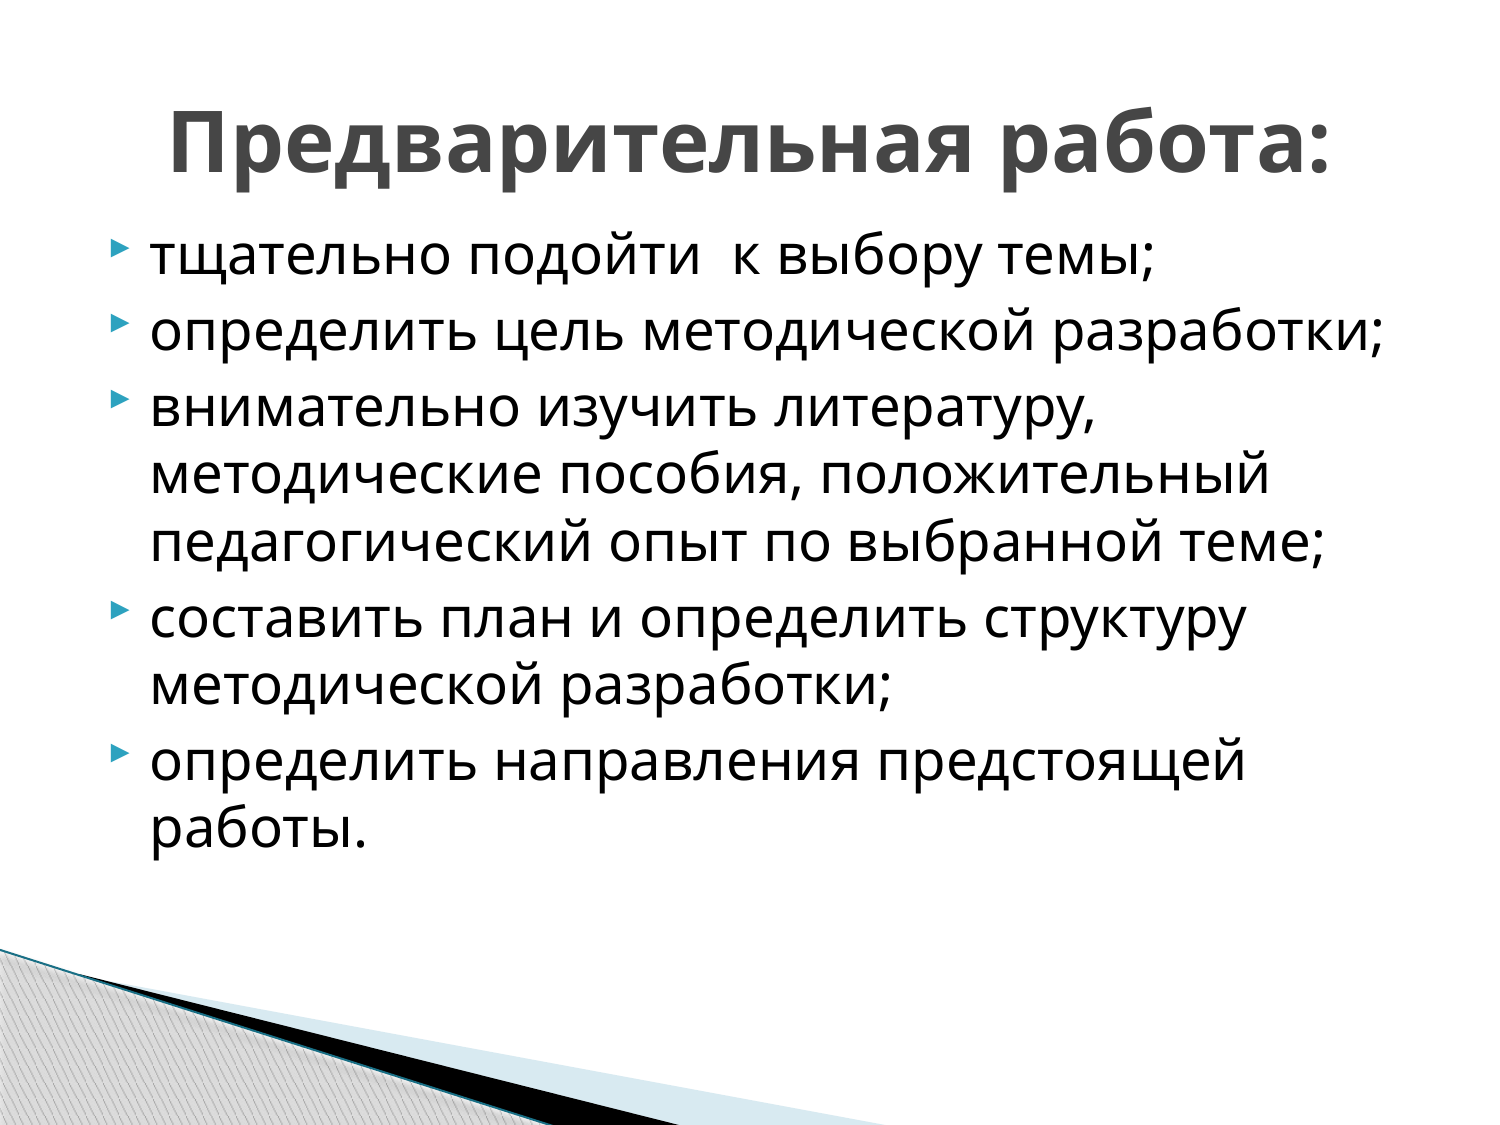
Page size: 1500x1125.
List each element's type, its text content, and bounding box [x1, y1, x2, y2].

list тщательно подойти к выбору темы; определить цель методической разработки; внимательно изучить литературу, методические пособия, положительный педагогический опыт по выбранной теме; составить план и определить структуру методической разработки; определить направления предстоящей работы. [75, 233, 1425, 986]
title Предварительная работа: [75, 45, 1425, 233]
